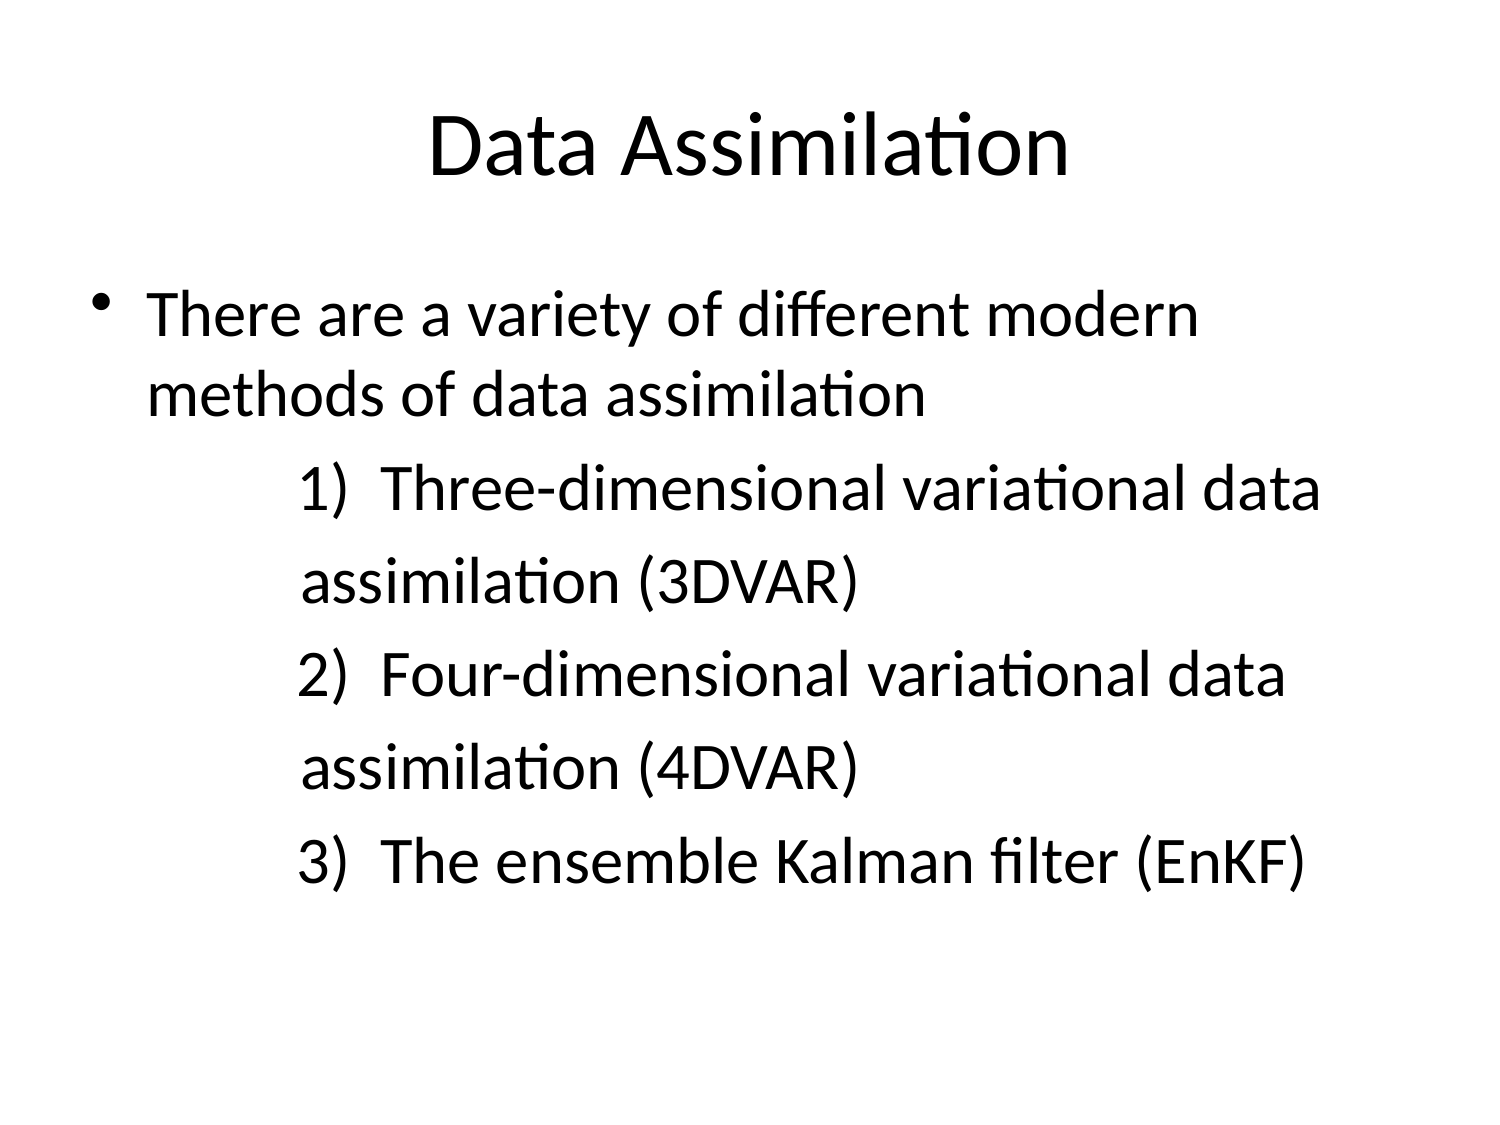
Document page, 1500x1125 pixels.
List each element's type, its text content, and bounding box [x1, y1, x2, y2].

title Data Assimilation [75, 45, 1425, 233]
list There are a variety of different modern methods of data assimilation 1) Three-dimensional variational data assimilation (3DVAR) 2) Four-dimensional variational data assimilation (4DVAR) 3) The ensemble Kalman filter (EnKF) [75, 262, 1425, 1005]
